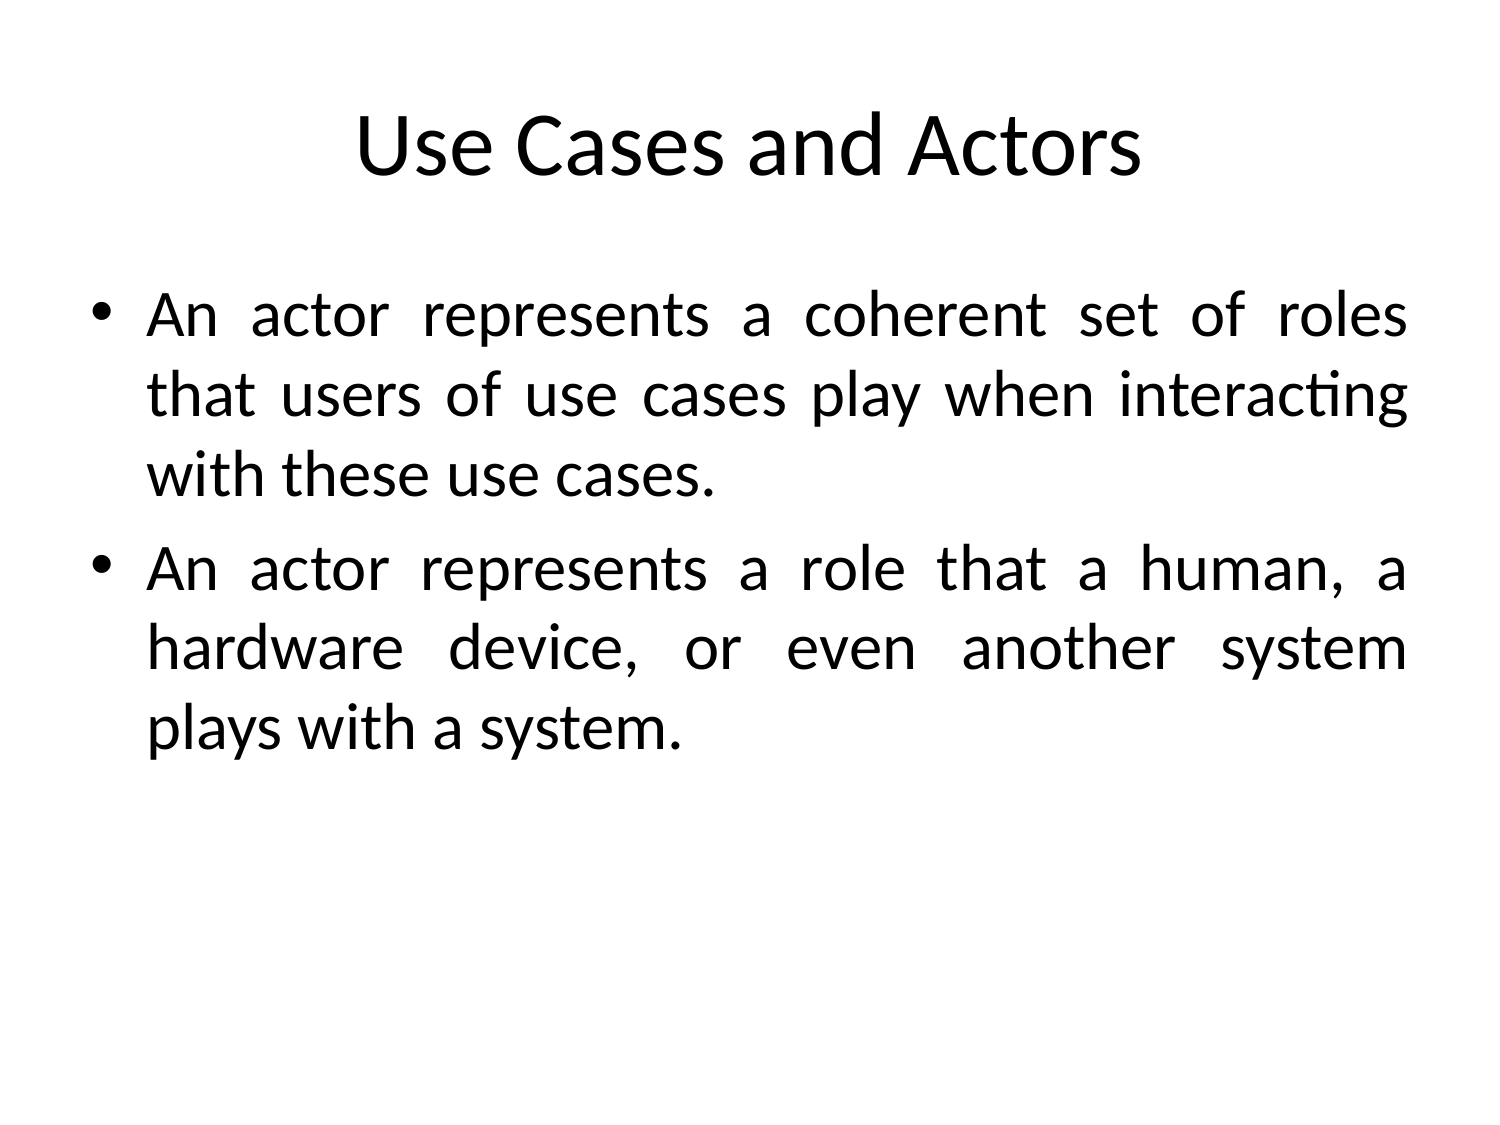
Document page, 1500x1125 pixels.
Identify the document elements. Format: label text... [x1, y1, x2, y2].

title Use Cases and Actors [75, 45, 1425, 233]
list An actor represents a coherent set of roles that users of use cases play when interacting with these use cases. An actor represents a role that a human, a hardware device, or even another system plays with a system. [75, 262, 1425, 1005]
